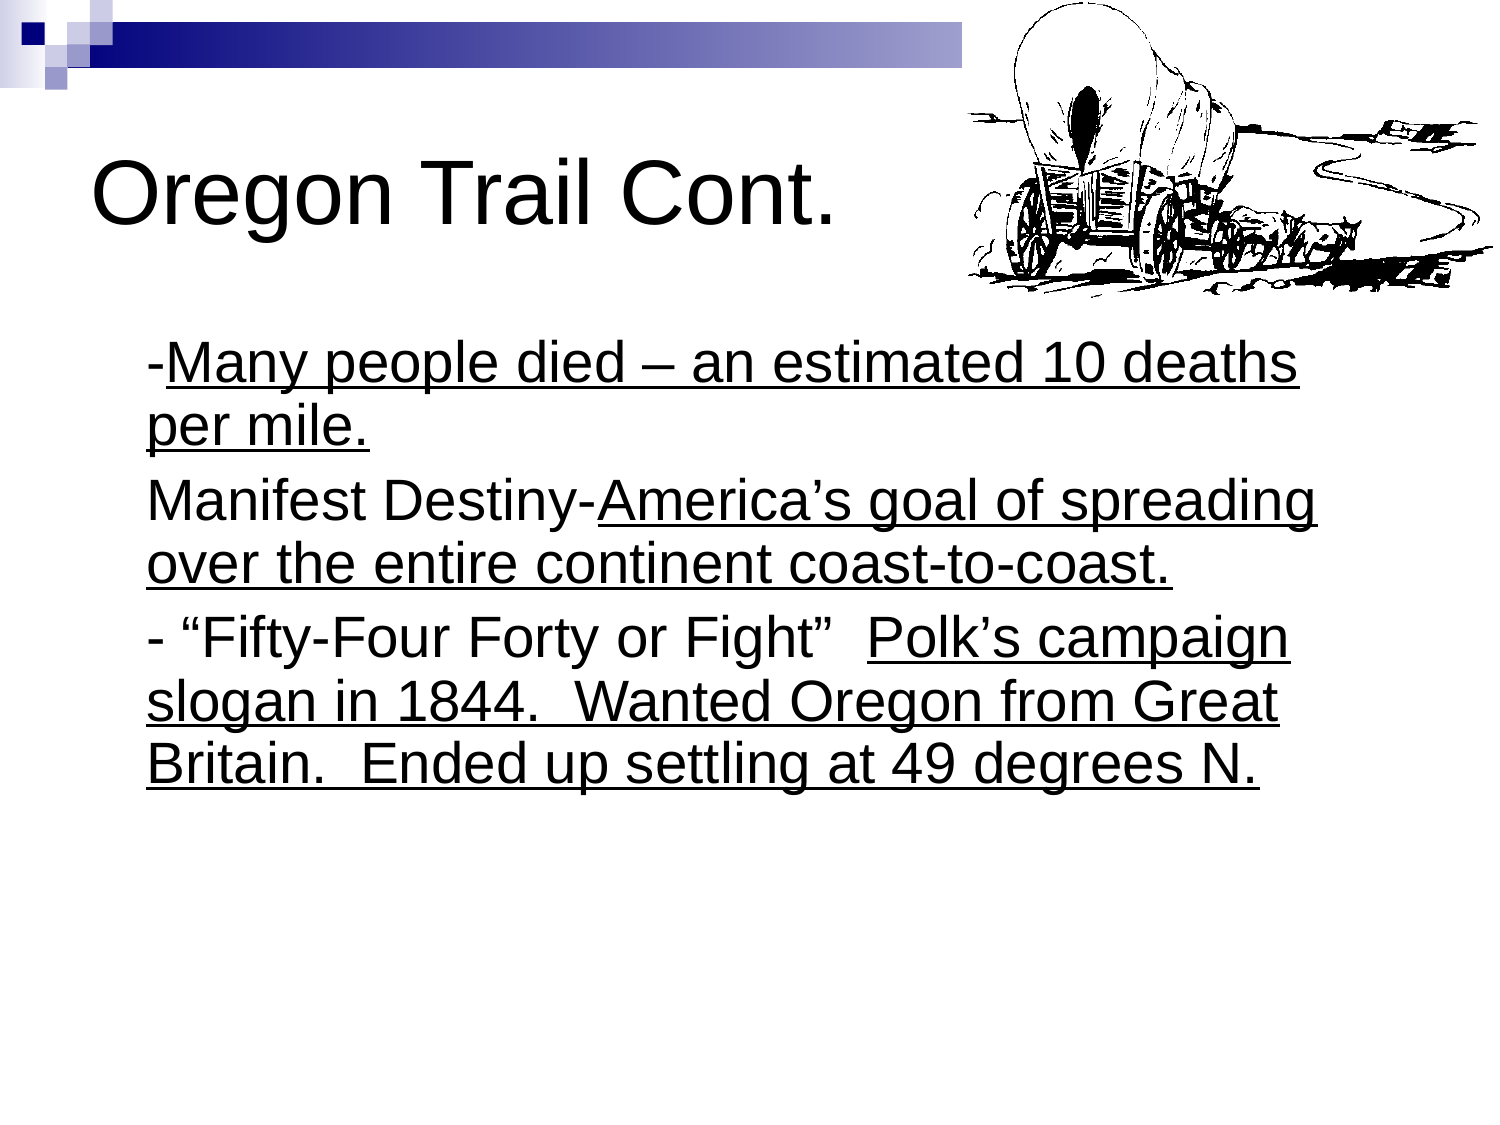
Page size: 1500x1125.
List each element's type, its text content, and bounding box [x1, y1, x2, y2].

list -Many people died – an estimated 10 deaths per mile. Manifest Destiny-America’s goal of spreading over the entire continent coast-to-coast. - “Fifty-Four Forty or Fight” Polk’s campaign slogan in 1844. Wanted Oregon from Great Britain. Ended up settling at 49 degrees N. [75, 324, 1338, 1063]
picture [962, 0, 1500, 314]
title Oregon Trail Cont. [75, 75, 957, 300]
